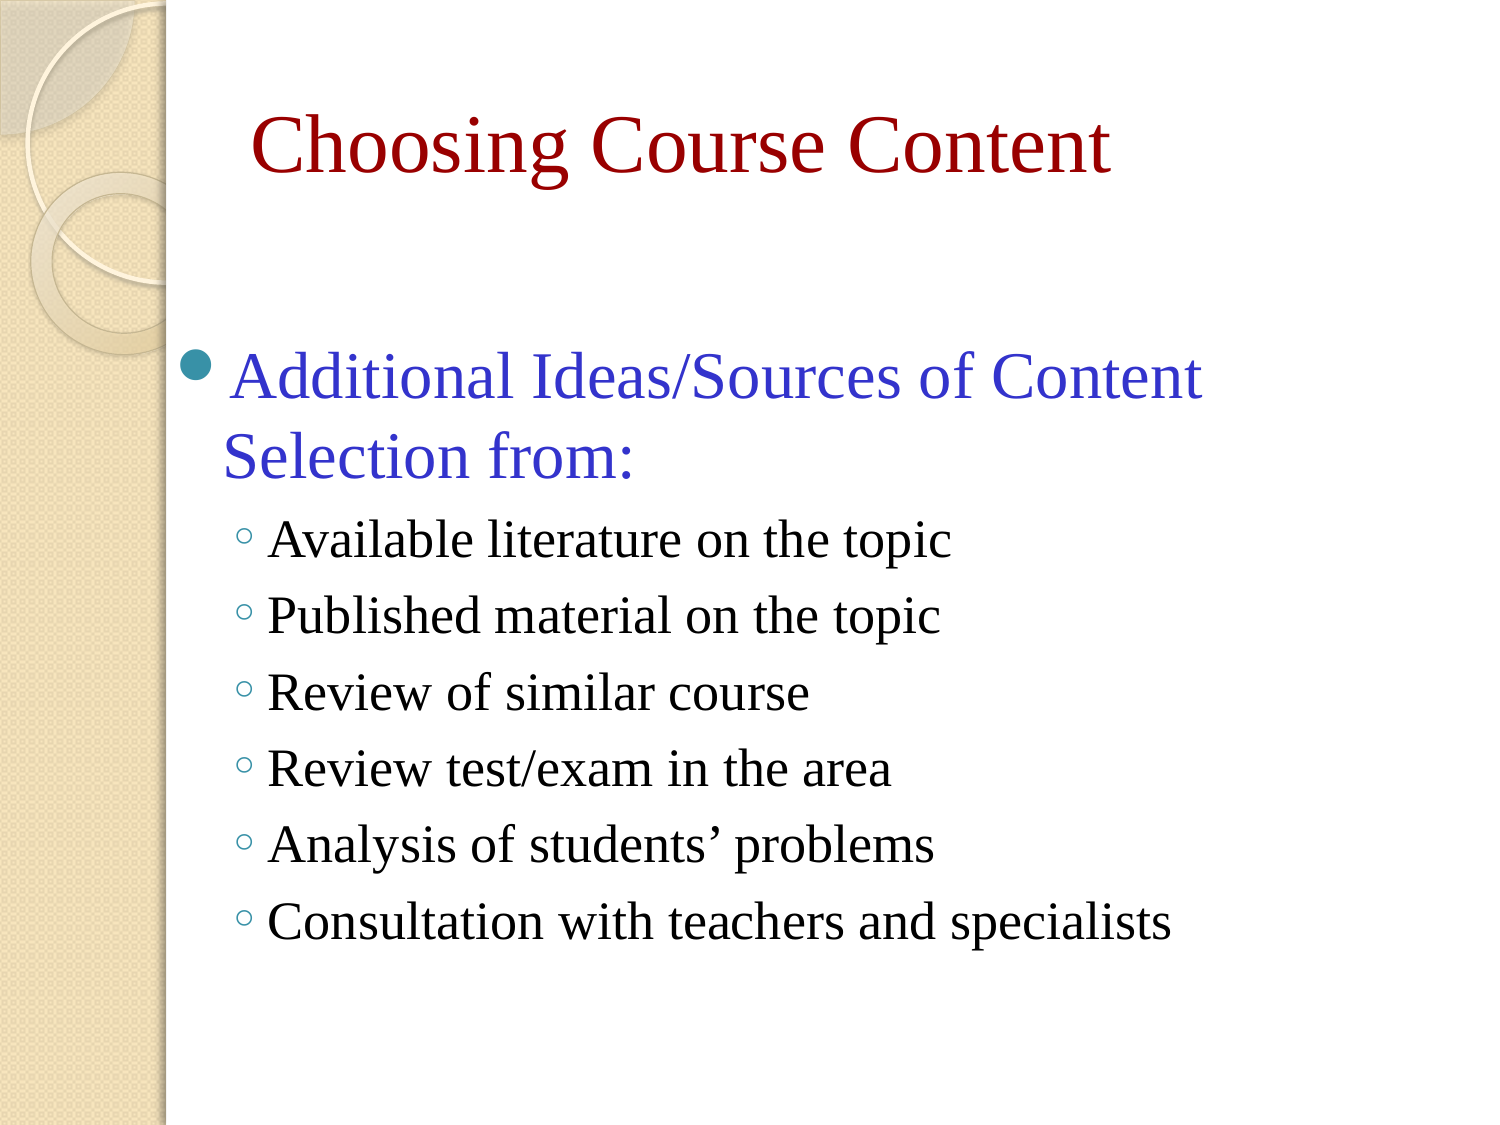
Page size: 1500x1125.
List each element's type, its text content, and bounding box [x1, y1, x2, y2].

list Additional Ideas/Sources of Content Selection from: Available literature on the topic Published material on the topic Review of similar course Review test/exam in the area Analysis of students’ problems Consultation with teachers and specialists [147, 231, 1341, 994]
title Choosing Course Content [235, 45, 1466, 233]
